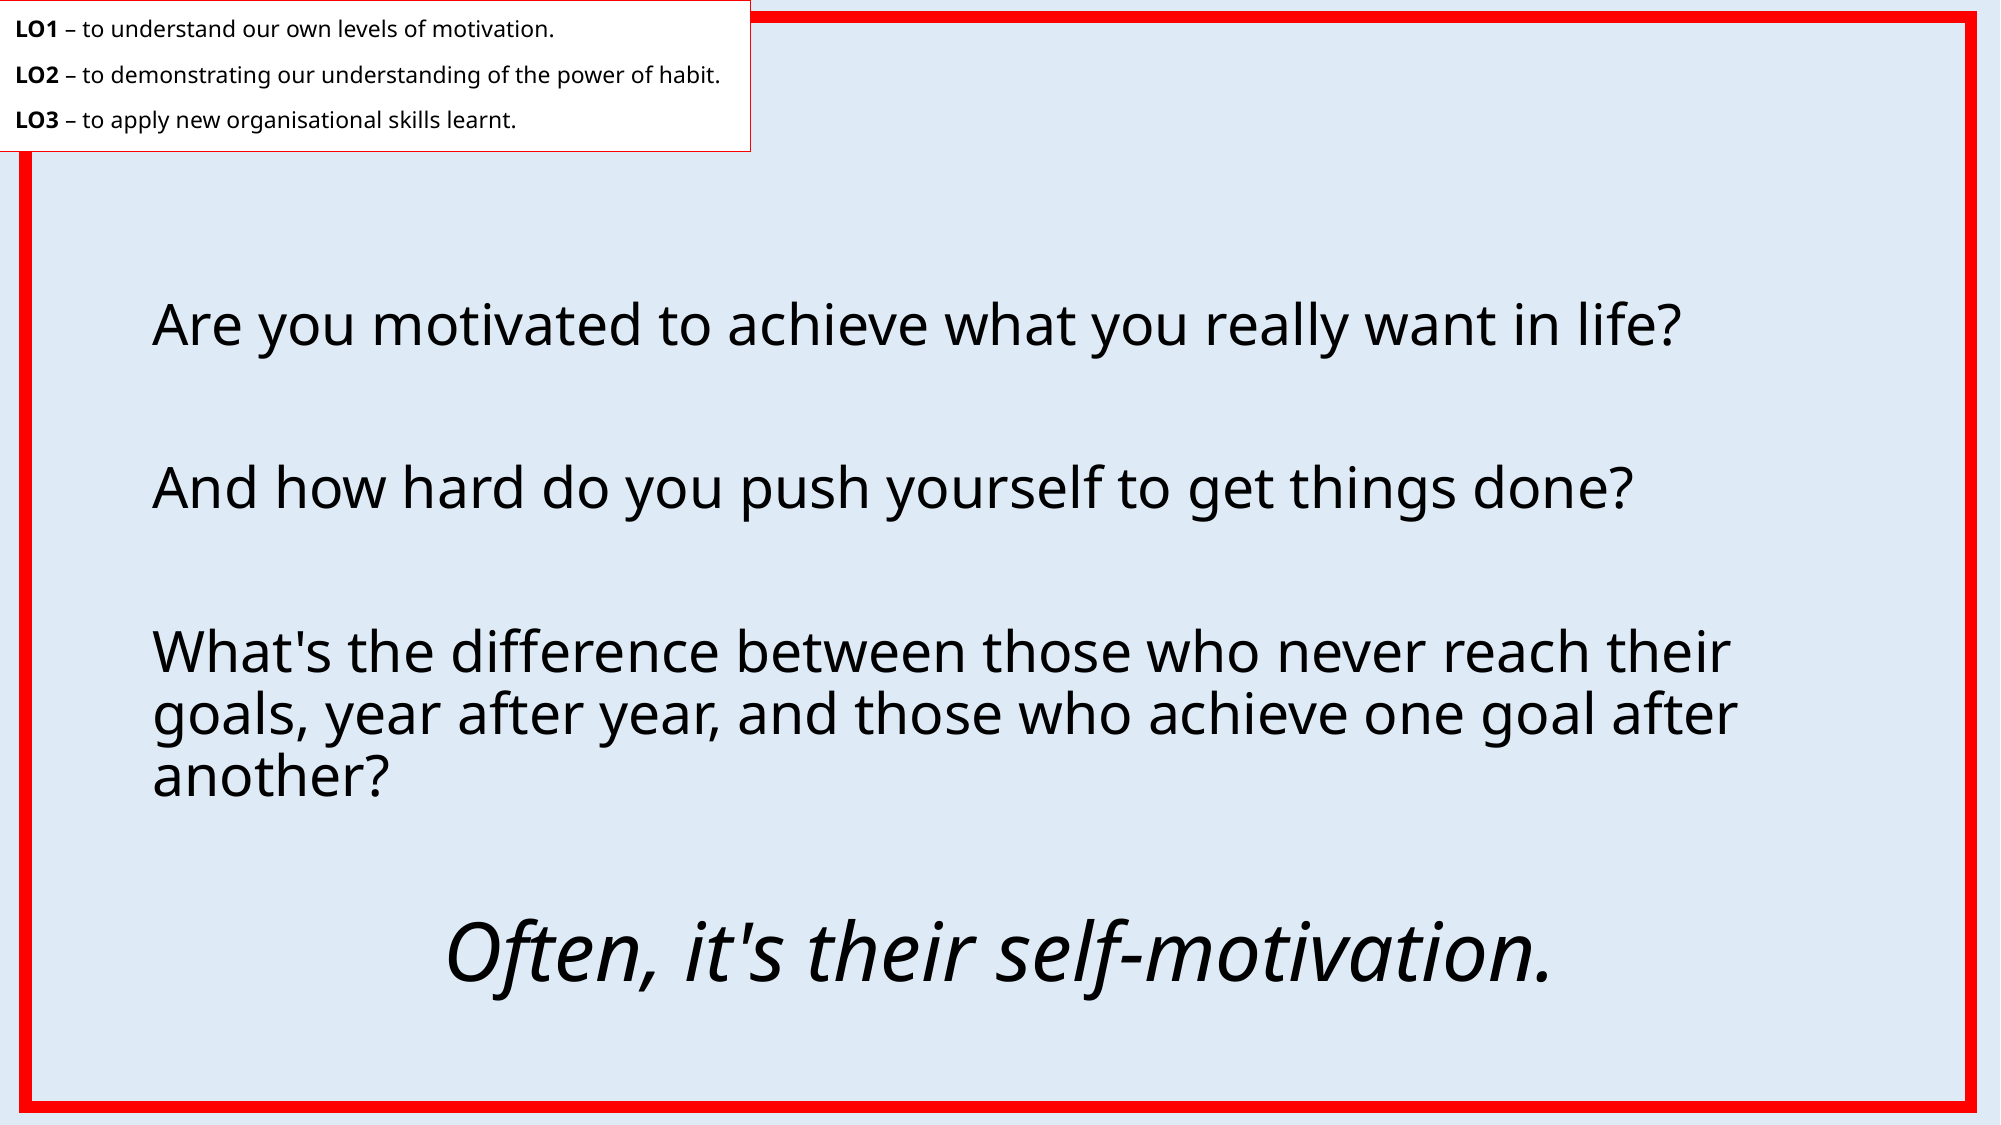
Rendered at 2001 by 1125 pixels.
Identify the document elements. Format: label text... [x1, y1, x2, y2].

text_box LO1 – to understand our own levels of motivation. LO2 – to demonstrating our understanding of the power of habit. LO3 – to apply new organisational skills learnt. [0, 0, 751, 152]
list Are you motivated to achieve what you really want in life? And how hard do you push yourself to get things done? What's the difference between those who never reach their goals, year after year, and those who achieve one goal after another? Often, it's their self-motivation. [137, 199, 1863, 1014]
text_box [24, 16, 1972, 1108]
